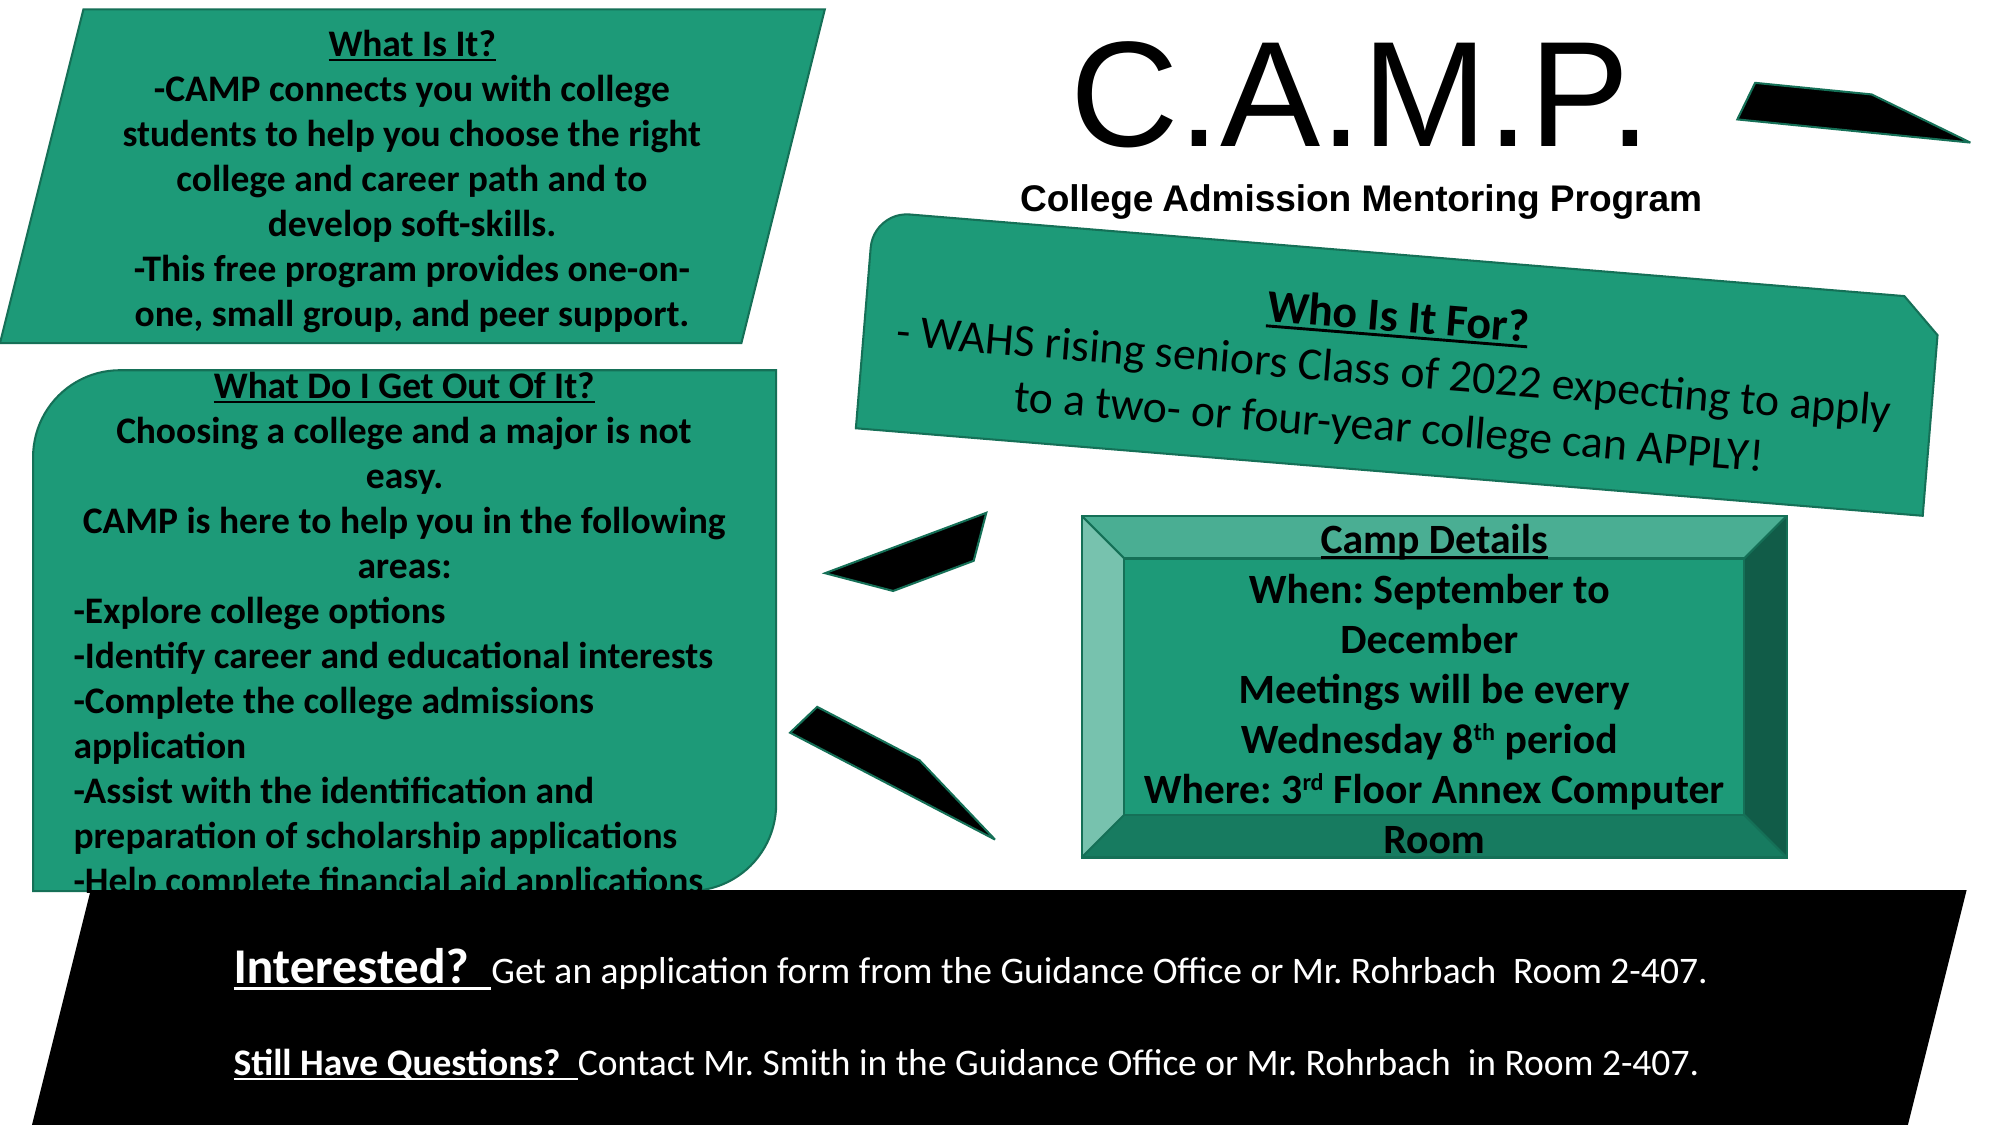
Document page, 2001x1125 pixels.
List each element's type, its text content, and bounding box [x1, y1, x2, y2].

text_box [825, 512, 987, 591]
text_box Interested? Get an application form from the Guidance Office or Mr. Rohrbach Room 2-407. Still Have Questions? Contact Mr. Smith in the Guidance Office or Mr. Rohrbach in Room 2-407. [33, 891, 1966, 1125]
text_box What Do I Get Out Of It? Choosing a college and a major is not easy. CAMP is here to help you in the following areas: -Explore college options -Identify career and educational interests -Complete the college admissions application -Assist with the identification and preparation of scholarship applications -Help complete financial aid applications [33, 370, 777, 892]
text_box What Is It? -CAMP connects you with college students to help you choose the right college and career path and to develop soft-skills. -This free program provides one-on-one, small group, and peer support. [0, 9, 825, 344]
text_box Who Is It For? - WAHS rising seniors Class of 2022 expecting to apply to a two- or four-year college can APPLY! [855, 214, 1938, 516]
text_box [790, 706, 995, 840]
text_box Camp Details When: September to December Meetings will be every Wednesday 8th period Where: 3rd Floor Annex Computer Room [1081, 515, 1787, 858]
text_box [1737, 82, 1971, 143]
title C.A.M.P. College Admission Mentoring Program [771, 9, 2000, 227]
